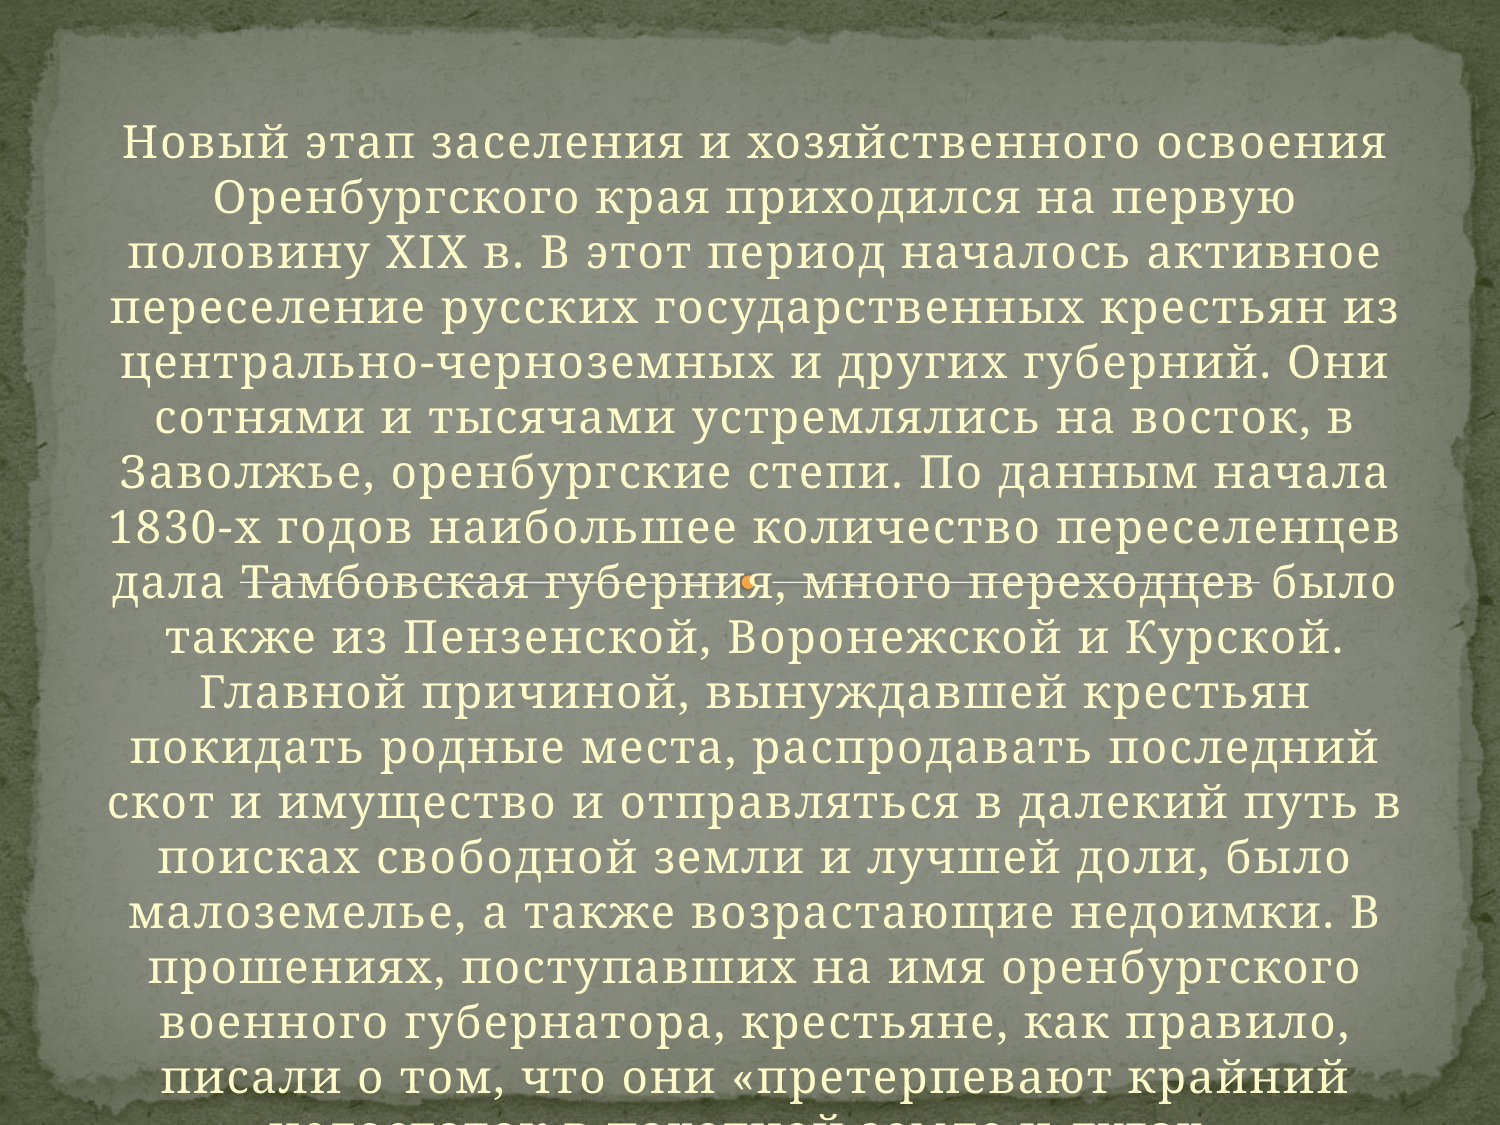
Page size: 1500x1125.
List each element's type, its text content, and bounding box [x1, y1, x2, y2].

subtitle Новый этап заселения и хозяйственного освоения Оренбургского края приходился на первую половину XIX в. В этот период началось активное переселение русских государственных крестьян из центрально-черноземных и других губерний. Они сотнями и тысячами устремлялись на восток, в Заволжье, оренбургские степи. По данным начала 1830-х годов наибольшее количество переселенцев дала Тамбовская губерния, много переходцев было также из Пензенской, Воронежской и Курской. Главной причиной, вынуждавшей крестьян покидать родные места, распродавать последний скот и имущество и отправляться в далекий путь в поисках свободной земли и лучшей доли, было малоземелье, а также возрастающие недоимки. В прошениях, поступавших на имя оренбургского военного губернатора, крестьяне, как правило, писали о том, что они «претерпевают крайний недостаток в пахотной земле и лугах». [75, 105, 1438, 1032]
